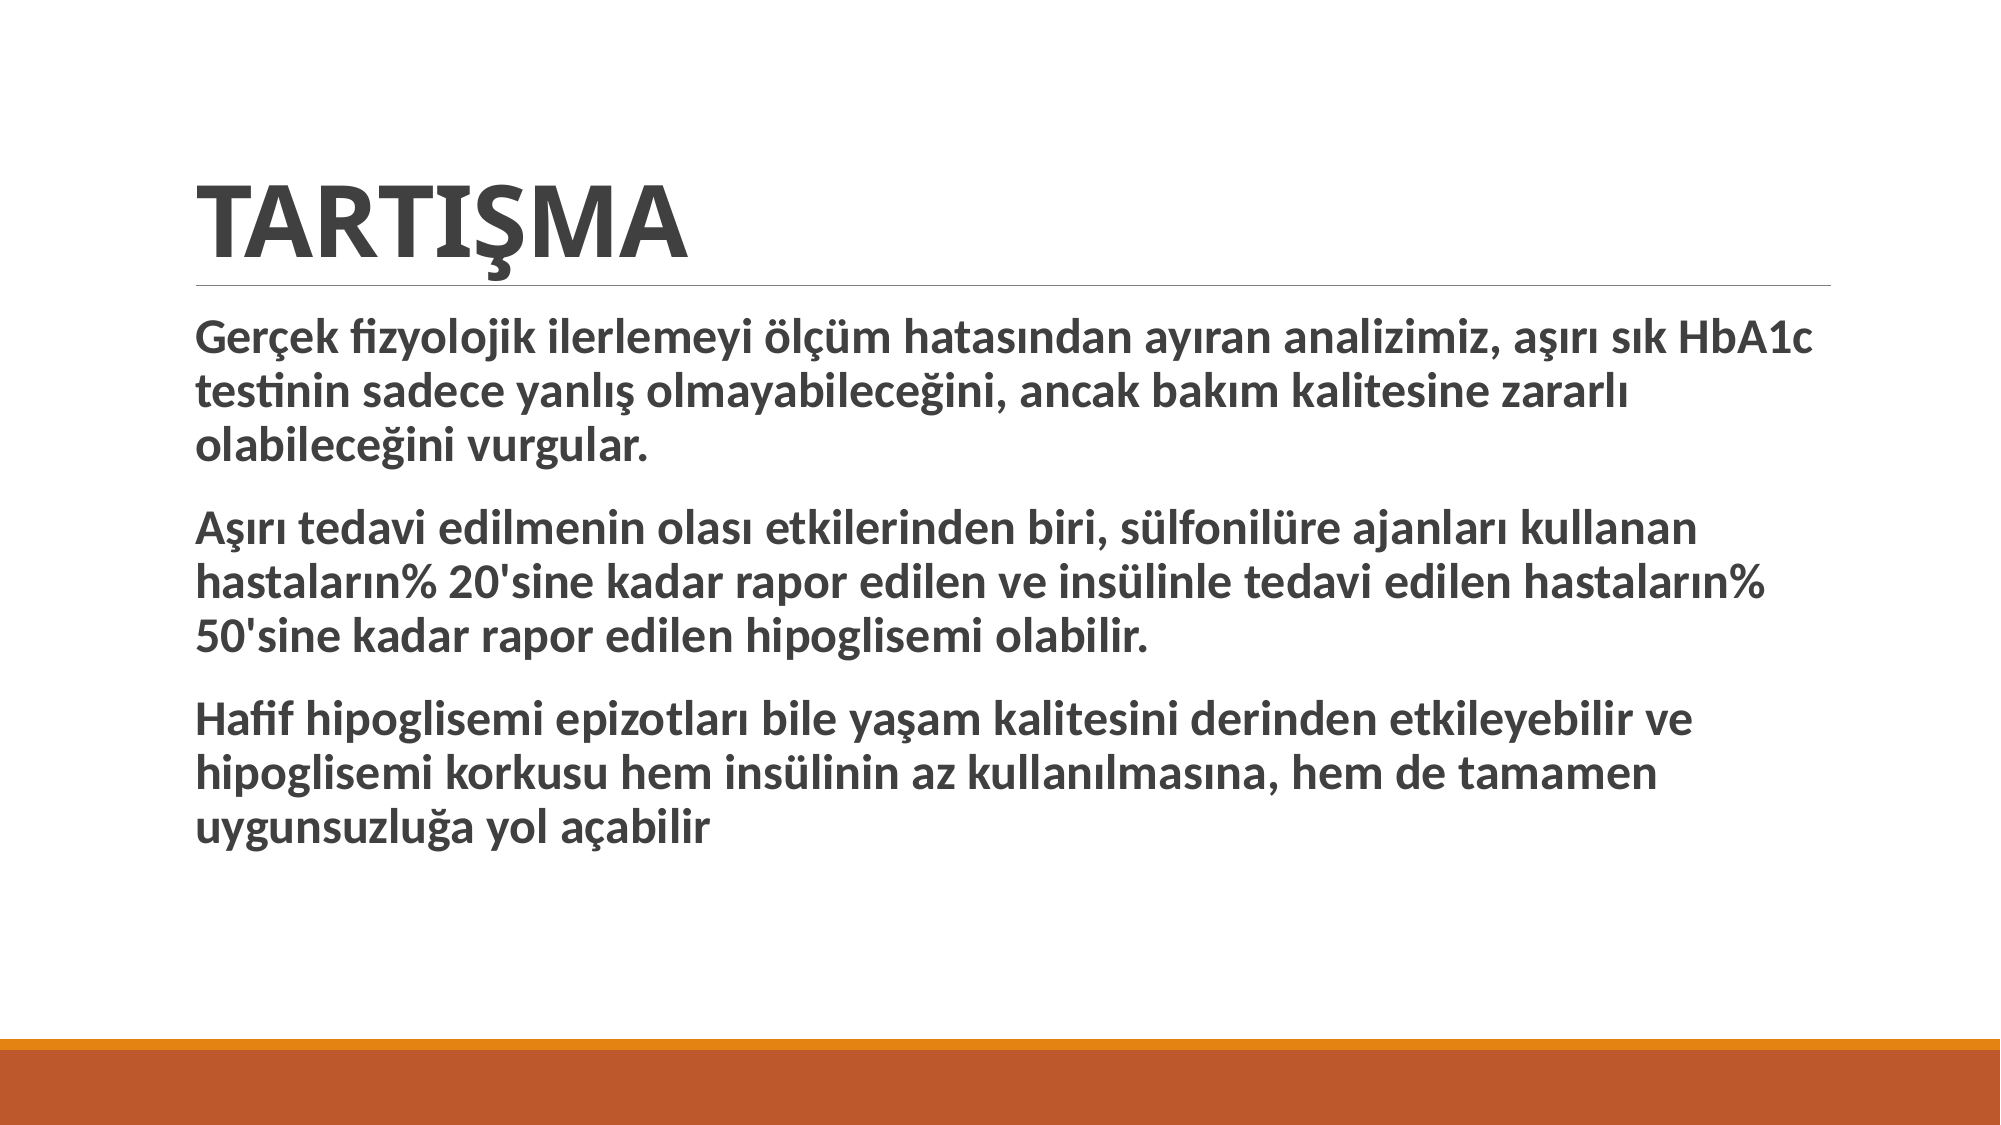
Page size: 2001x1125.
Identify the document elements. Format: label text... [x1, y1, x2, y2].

list Gerçek fizyolojik ilerlemeyi ölçüm hatasından ayıran analizimiz, aşırı sık HbA1c testinin sadece yanlış olmayabileceğini, ancak bakım kalitesine zararlı olabileceğini vurgular. Aşırı tedavi edilmenin olası etkilerinden biri, sülfonilüre ajanları kullanan hastaların% 20'sine kadar rapor edilen ve insülinle tedavi edilen hastaların% 50'sine kadar rapor edilen hipoglisemi olabilir. Hafif hipoglisemi epizotları bile yaşam kalitesini derinden etkileyebilir ve hipoglisemi korkusu hem insülinin az kullanılmasına, hem de tamamen uygunsuzluğa yol açabilir [180, 302, 1830, 963]
title TARTIŞMA [180, 47, 1830, 285]
